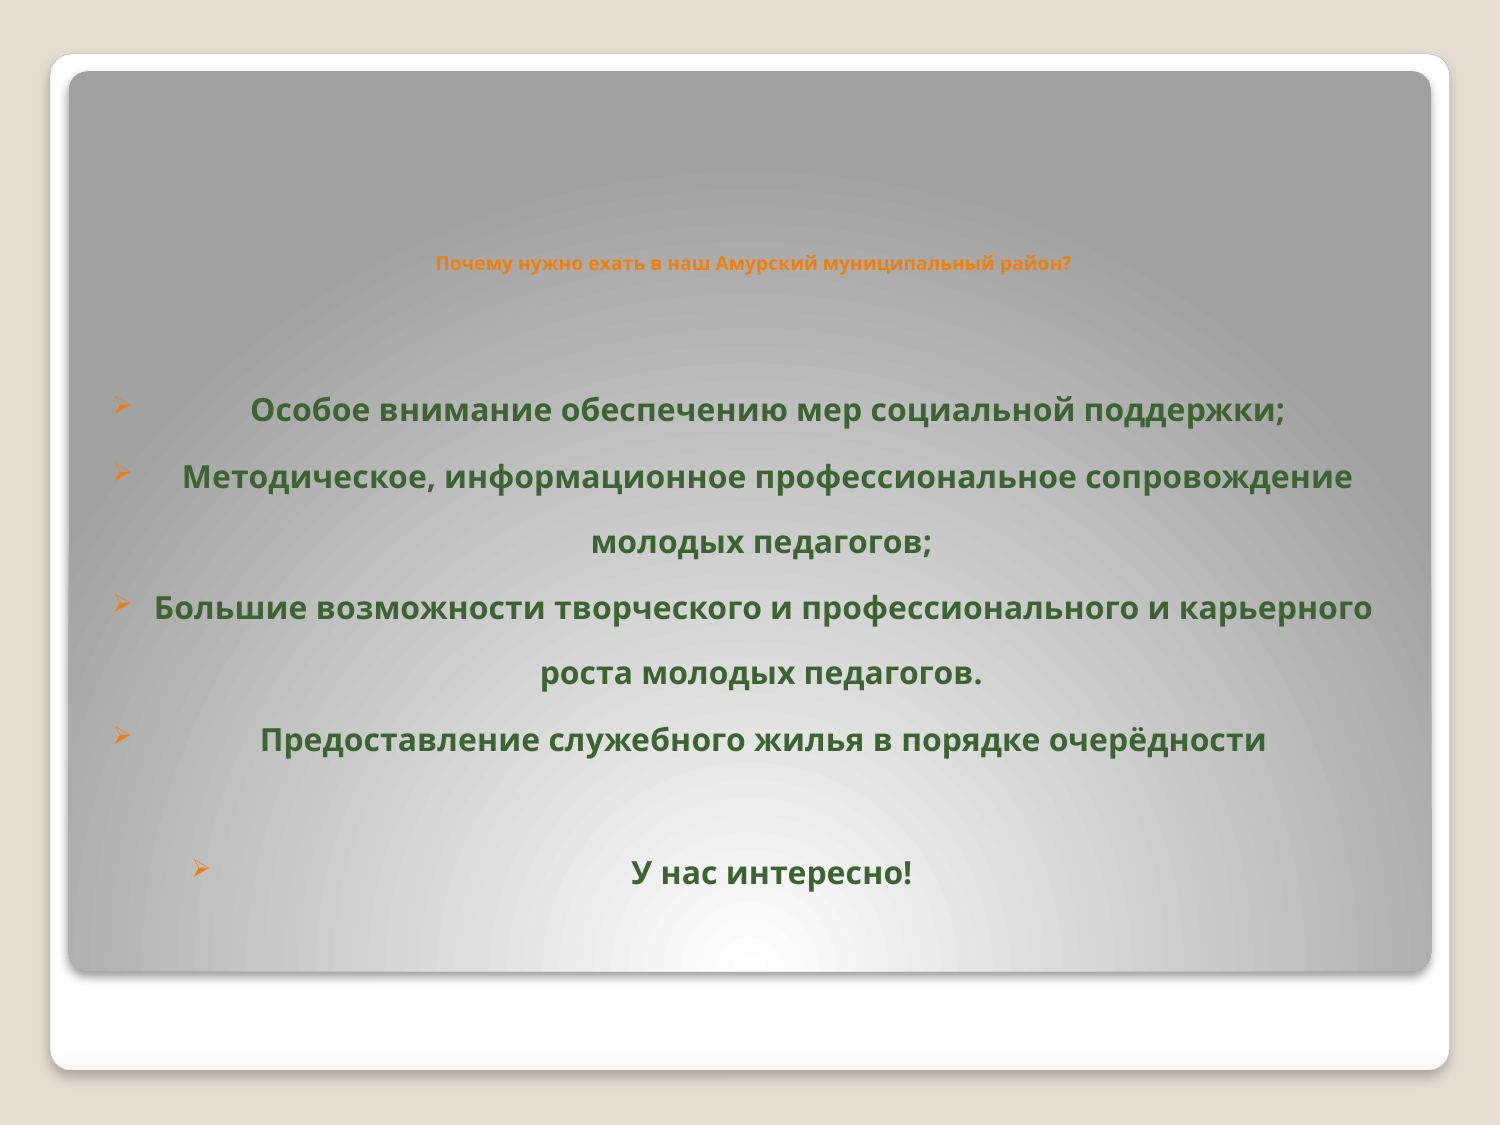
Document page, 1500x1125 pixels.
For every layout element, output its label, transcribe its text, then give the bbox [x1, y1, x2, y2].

title Почему нужно ехать в наш Амурский муниципальный район? [82, 128, 1425, 282]
list Особое внимание обеспечению мер социальной поддержки; Методическое, информационное профессиональное сопровождение молодых педагогов; Большие возможности творческого и профессионального и карьерного роста молодых педагогов. Предоставление служебного жилья в порядке очерёдности У нас интересно! [82, 316, 1425, 985]
